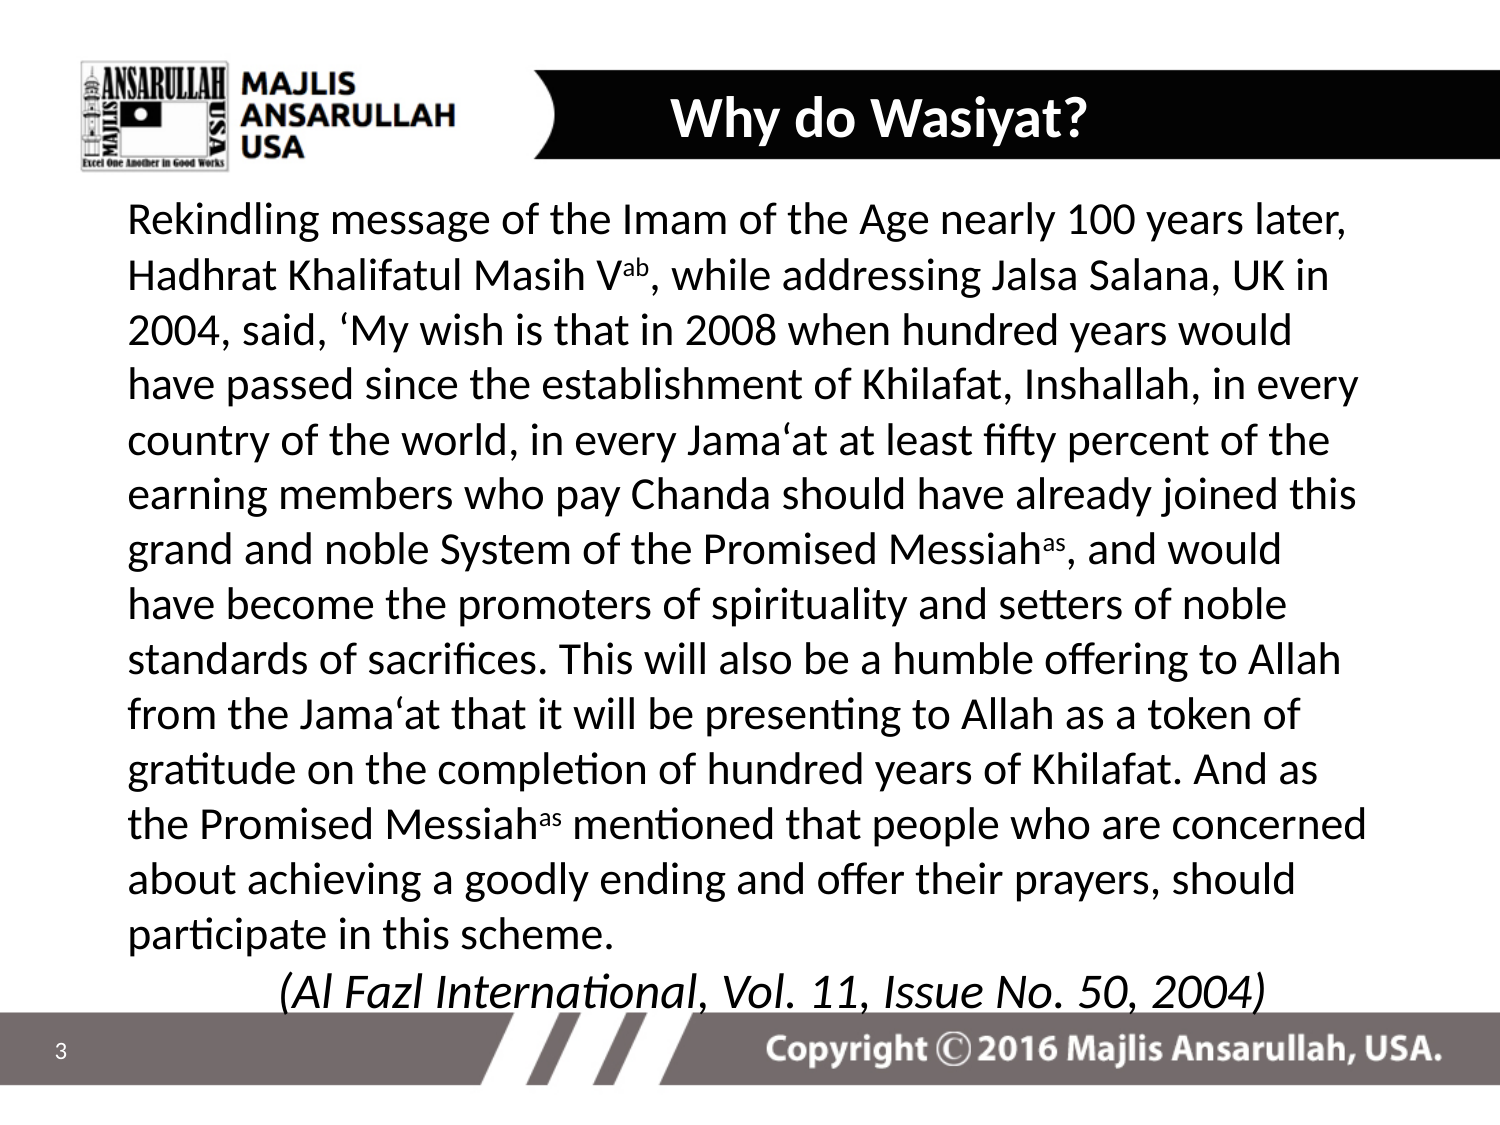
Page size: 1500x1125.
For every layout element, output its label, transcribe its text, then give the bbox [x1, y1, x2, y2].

text_box Why do Wasiyat? [656, 71, 1105, 157]
picture [0, 0, 1500, 1125]
text_box Rekindling message of the Imam of the Age nearly 100 years later, Hadhrat Khalifatul Masih Vab, while addressing Jalsa Salana, UK in 2004, said, ‘My wish is that in 2008 when hundred years would have passed since the establishment of Khilafat, Inshallah, in every country of the world, in every Jama‘at at least fifty percent of the earning members who pay Chanda should have already joined this grand and noble System of the Promised Messiahas, and would have become the promoters of spirituality and setters of noble standards of sacrifices. This will also be a humble offering to Allah from the Jama‘at that it will be presenting to Allah as a token of gratitude on the completion of hundred years of Khilafat. And as the Promised Messiahas mentioned that people who are concerned about achieving a goodly ending and offer their prayers, should participate in this scheme. (Al Fazl International, Vol. 11, Issue No. 50, 2004) [112, 181, 1390, 1082]
slide_number 3 [14, 1020, 83, 1080]
